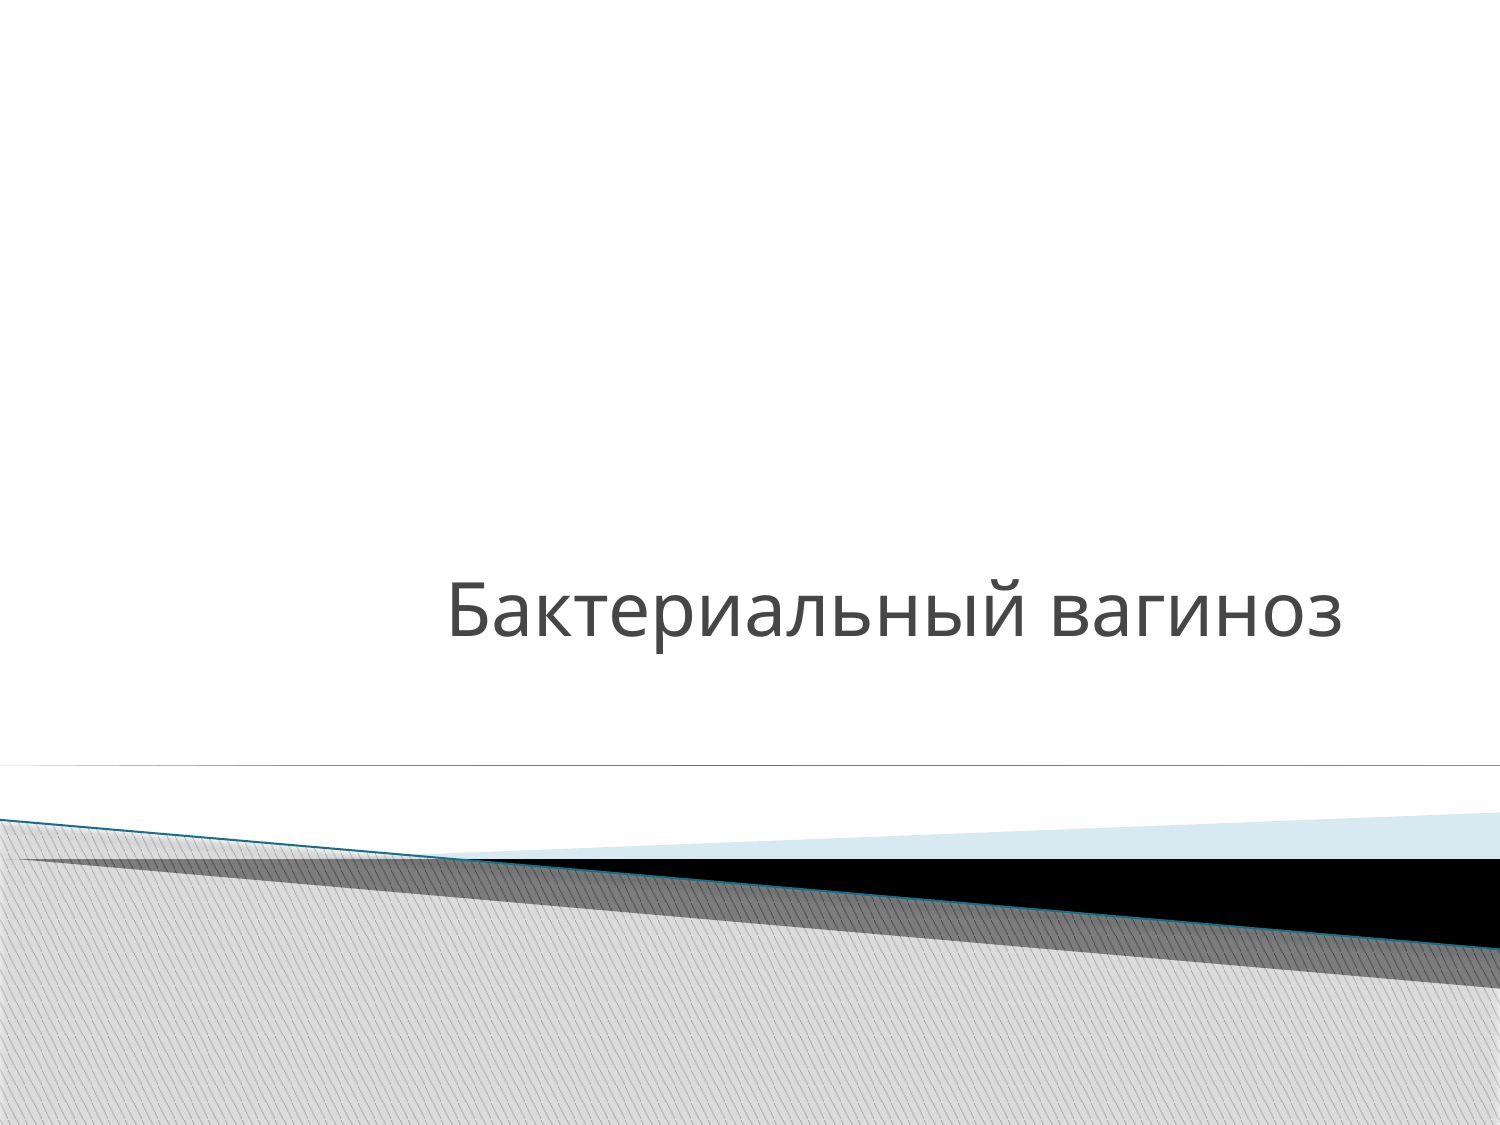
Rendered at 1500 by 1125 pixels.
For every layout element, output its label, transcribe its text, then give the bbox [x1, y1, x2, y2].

picture [5, 859, 1500, 989]
subtitle Бактериальный вагиноз [350, 553, 1363, 669]
